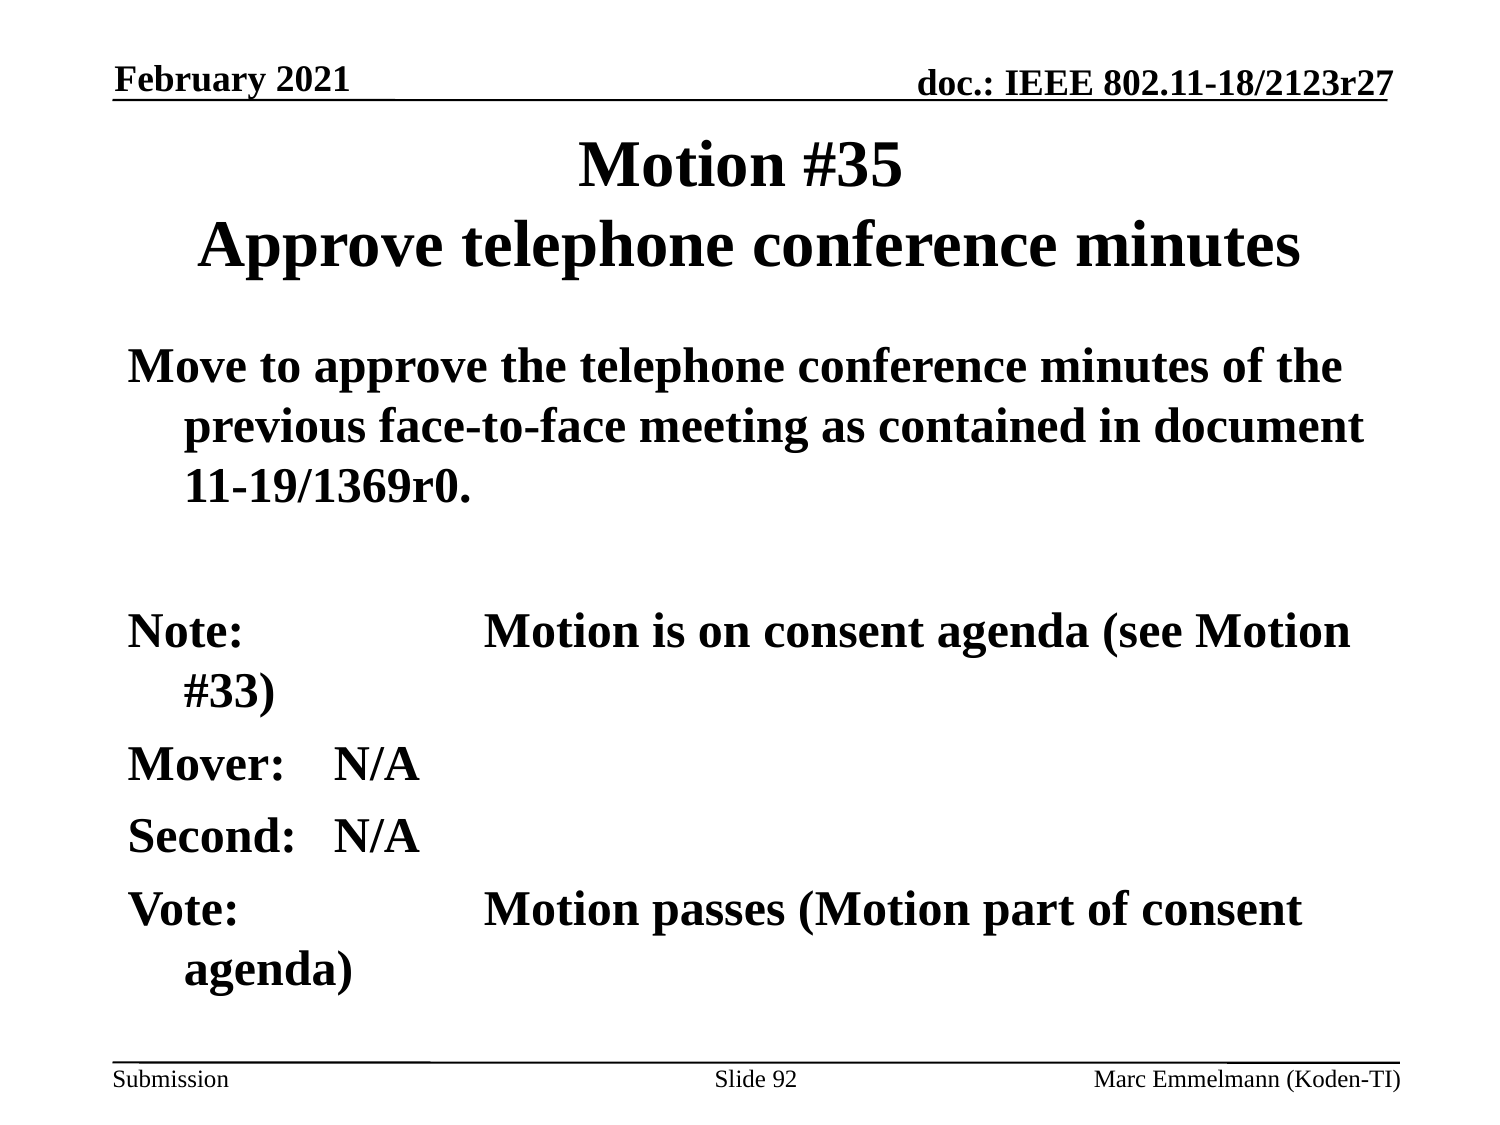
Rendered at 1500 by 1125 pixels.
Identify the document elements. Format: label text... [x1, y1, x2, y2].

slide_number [114, 54, 423, 100]
list Move to approve the telephone conference minutes of the previous face-to-face meeting as contained in document 11-19/1369r0. Note: Motion is on consent agenda (see Motion #33) Mover: N/A Second: N/A Vote: Motion passes (Motion part of consent agenda) [112, 324, 1388, 1000]
slide_number Slide 92 [712, 1061, 800, 1123]
title Motion #35 Approve telephone conference minutes [112, 112, 1388, 288]
footer Marc Emmelmann (Koden-TI) [878, 1061, 1402, 1093]
